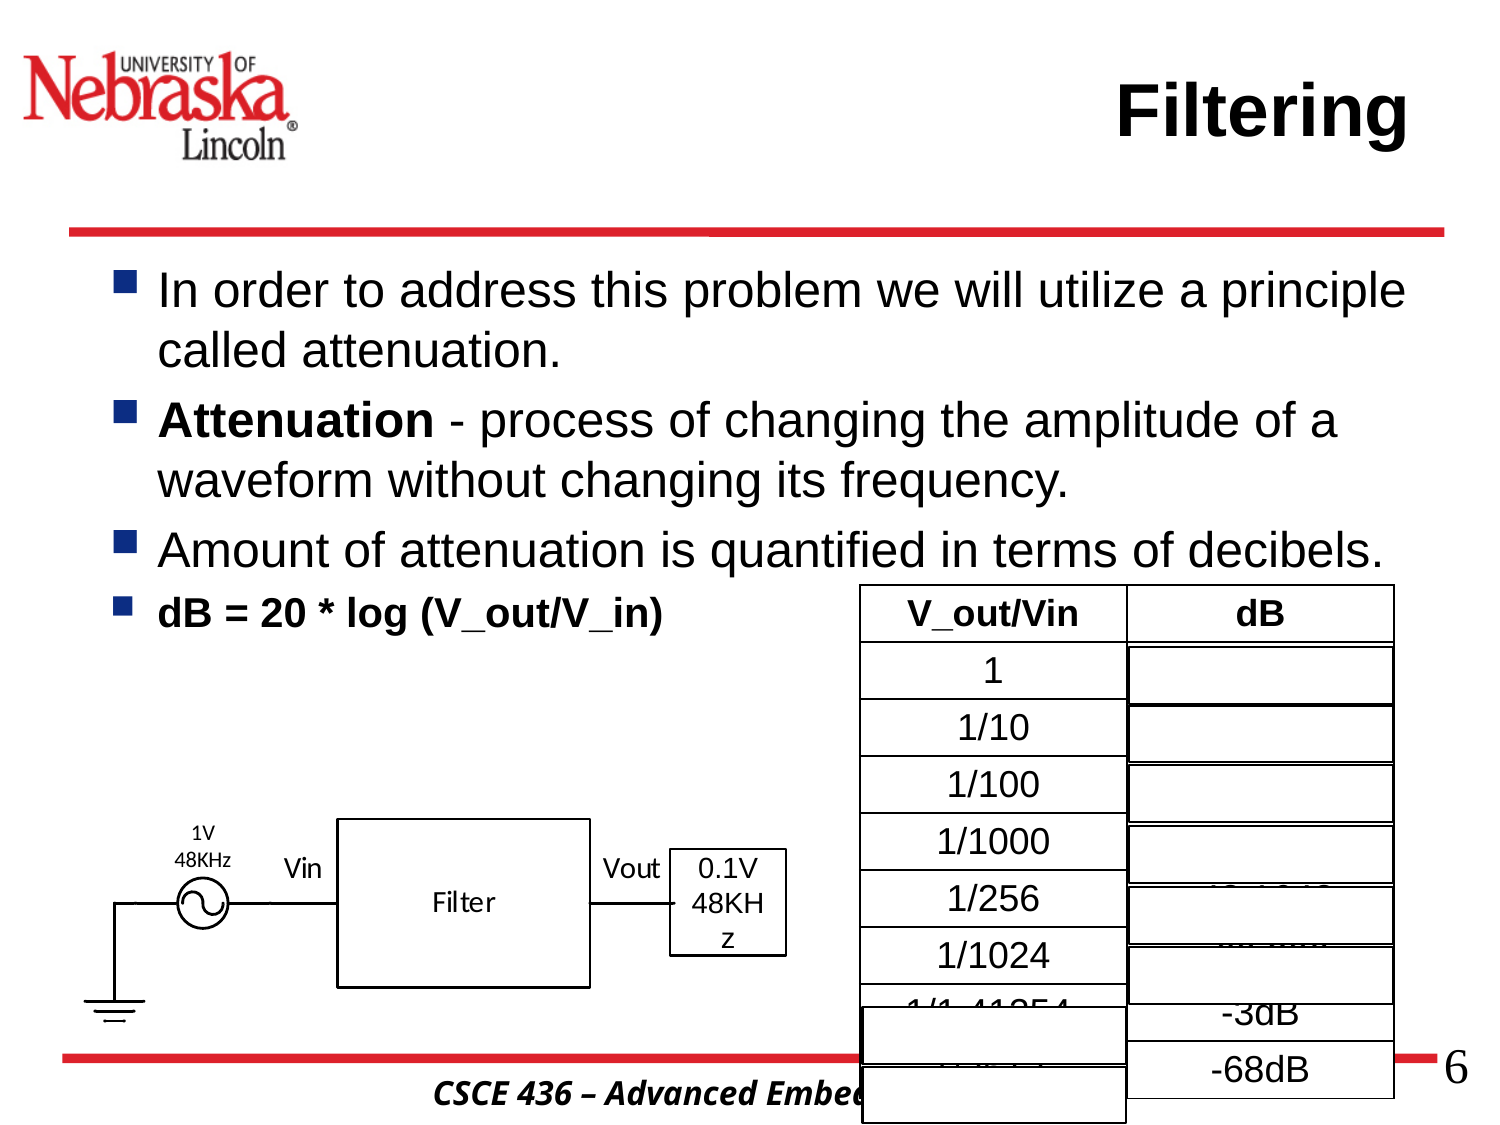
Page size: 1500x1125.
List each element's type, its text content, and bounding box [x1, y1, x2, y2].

table_cell -3dB [1128, 985, 1393, 1040]
list In order to address this problem we will utilize a principle called attenuation. Attenuation - process of changing the amplitude of a waveform without changing its frequency. Amount of attenuation is quantified in terms of decibels. dB = 20 * log (V_out/V_in) [95, 249, 1430, 960]
table_cell -48.1648 [1128, 871, 1393, 926]
text_box [1129, 705, 1394, 763]
text_box [1129, 765, 1394, 823]
title Filtering [313, 12, 1427, 201]
text_box [862, 1066, 1127, 1124]
table_cell -60 [1128, 814, 1393, 869]
table_cell 1/10 [861, 700, 1126, 755]
table_header V_out/Vin [861, 586, 1126, 641]
table_cell 1/256 [861, 871, 1126, 926]
text_box 0.1V 48KHz [682, 848, 787, 956]
table_cell 1/1000 [861, 814, 1126, 869]
table_cell 0 [1128, 643, 1393, 698]
table_header dB [1128, 586, 1393, 641]
table_cell 1 [861, 643, 1126, 698]
table_cell -68dB [1128, 1042, 1393, 1098]
text_box [1129, 947, 1394, 1005]
text_box [1129, 826, 1394, 884]
text_box [1129, 887, 1394, 945]
text_box [862, 1006, 1127, 1064]
slide_number 6 [1133, 1025, 1484, 1105]
table_cell 1/100 [861, 757, 1126, 812]
text_box [1129, 647, 1394, 705]
picture [1, 32, 313, 181]
table_cell 1/1.41254 [861, 985, 1126, 1040]
picture [79, 809, 678, 1023]
table_cell 1/1024 [861, 928, 1126, 983]
